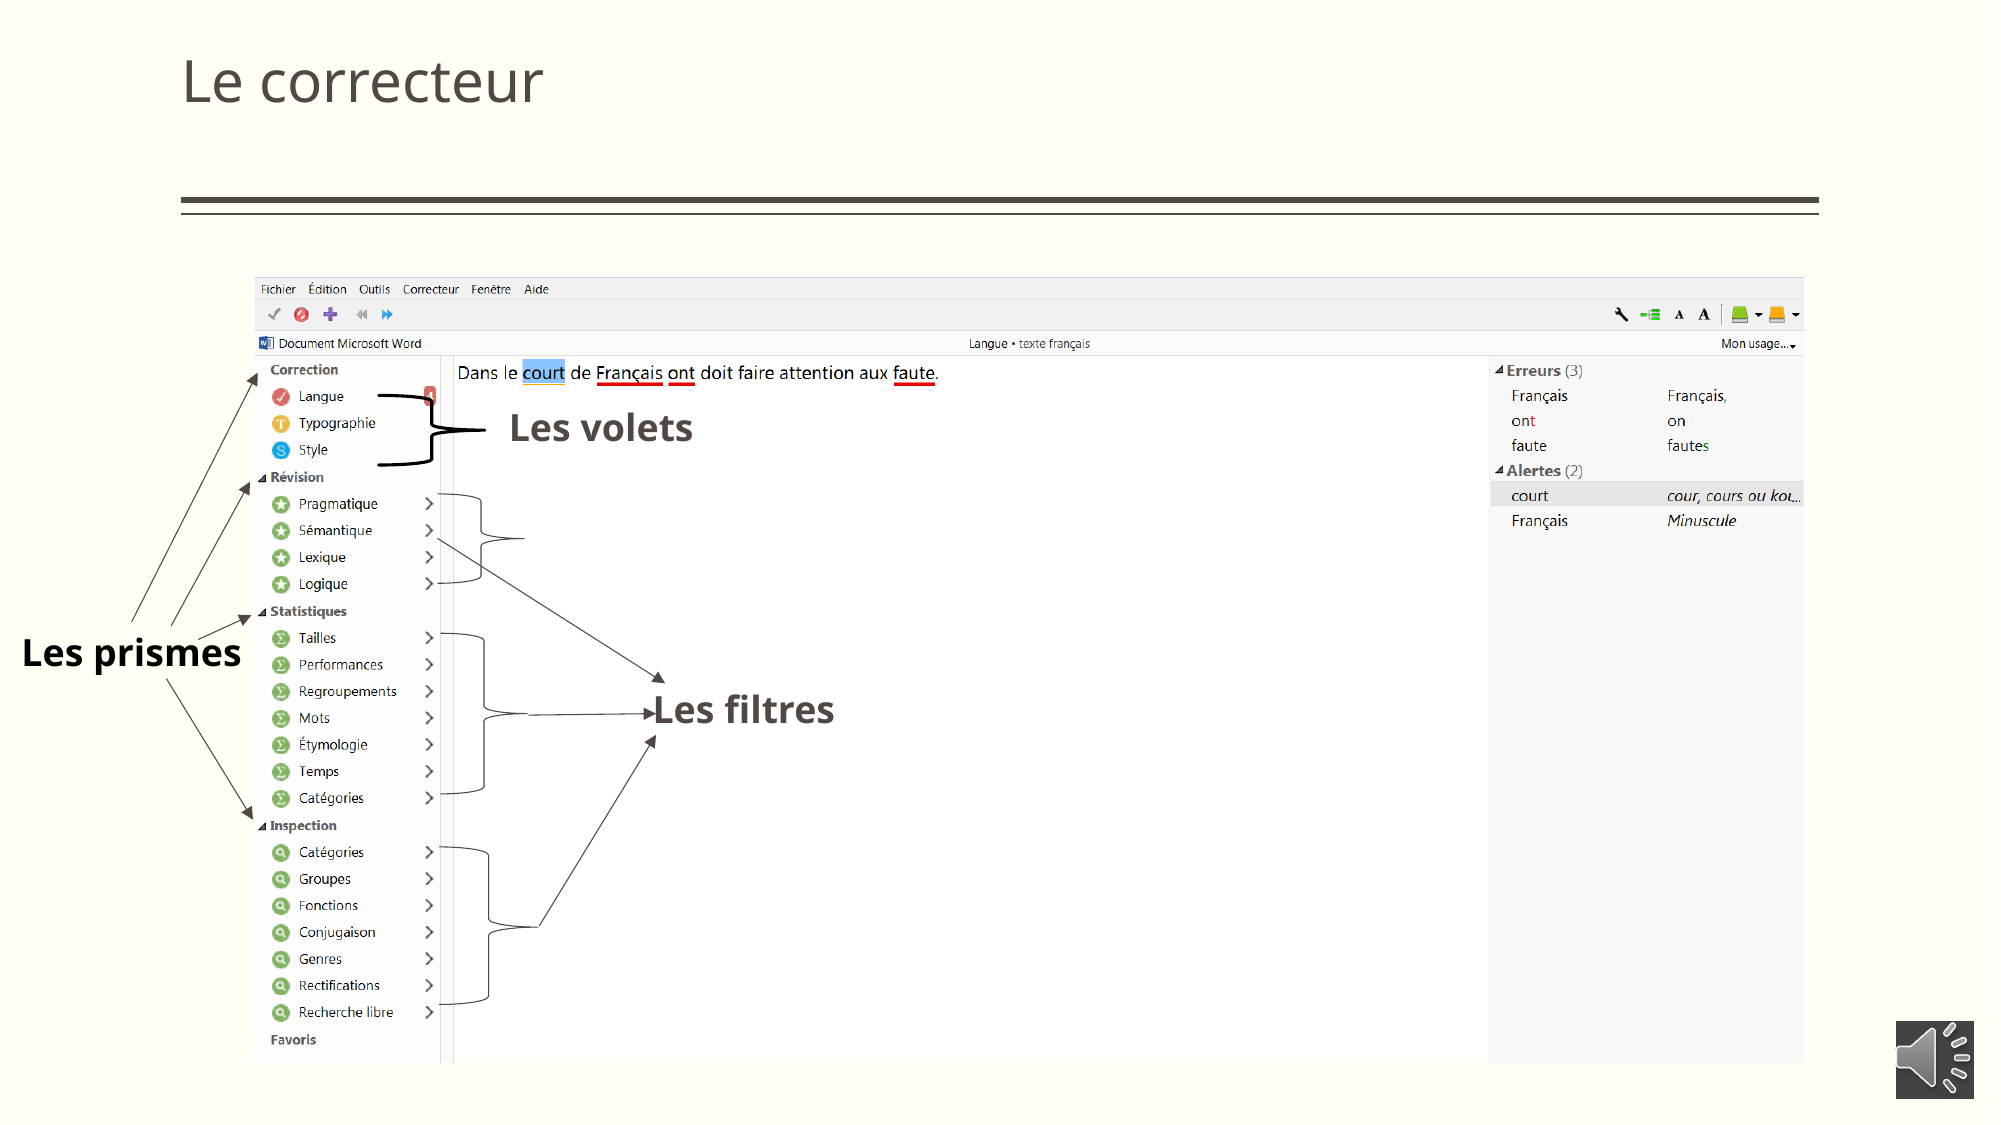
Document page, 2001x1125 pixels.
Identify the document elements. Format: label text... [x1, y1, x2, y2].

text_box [131, 372, 258, 622]
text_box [166, 678, 254, 820]
title Le correcteur [181, 12, 1819, 193]
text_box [198, 630, 252, 640]
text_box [539, 734, 657, 926]
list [254, 277, 1804, 1063]
picture [1894, 1019, 1975, 1100]
text_box Les prismes [6, 621, 248, 682]
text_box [524, 538, 666, 684]
